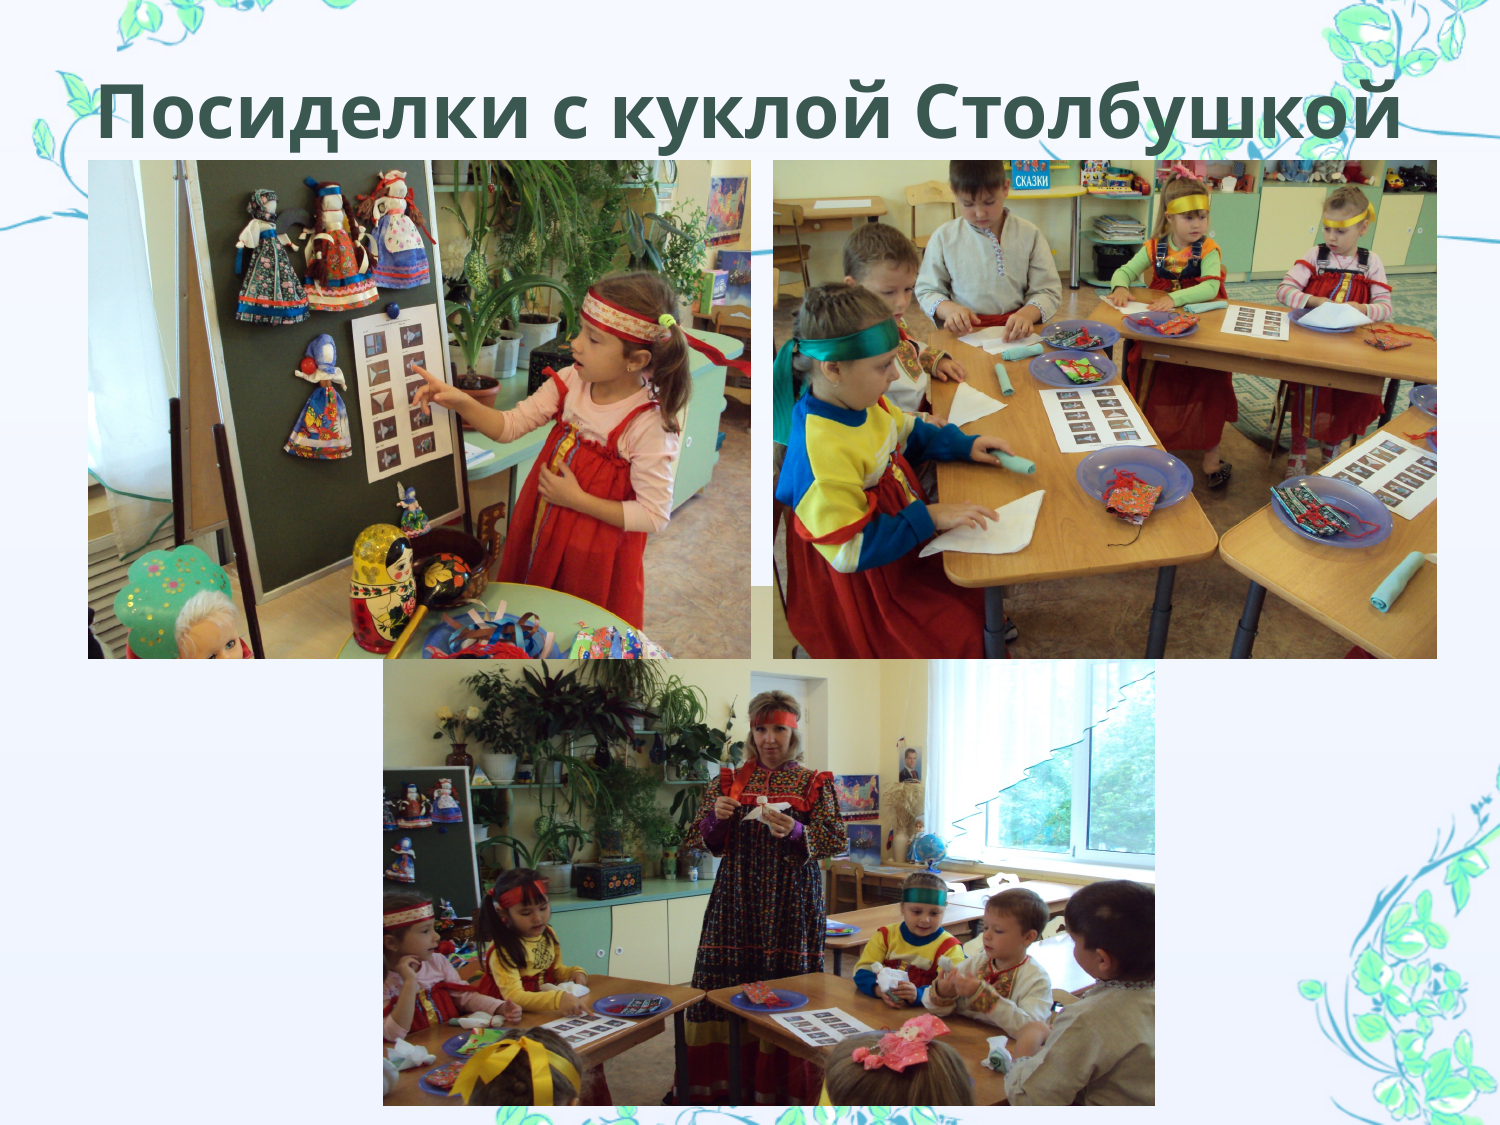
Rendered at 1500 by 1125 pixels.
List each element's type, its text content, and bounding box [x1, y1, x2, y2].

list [88, 160, 752, 659]
picture [0, 0, 1500, 1125]
title Посиделки с куклой Столбушкой [75, 45, 1425, 173]
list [773, 160, 1437, 659]
